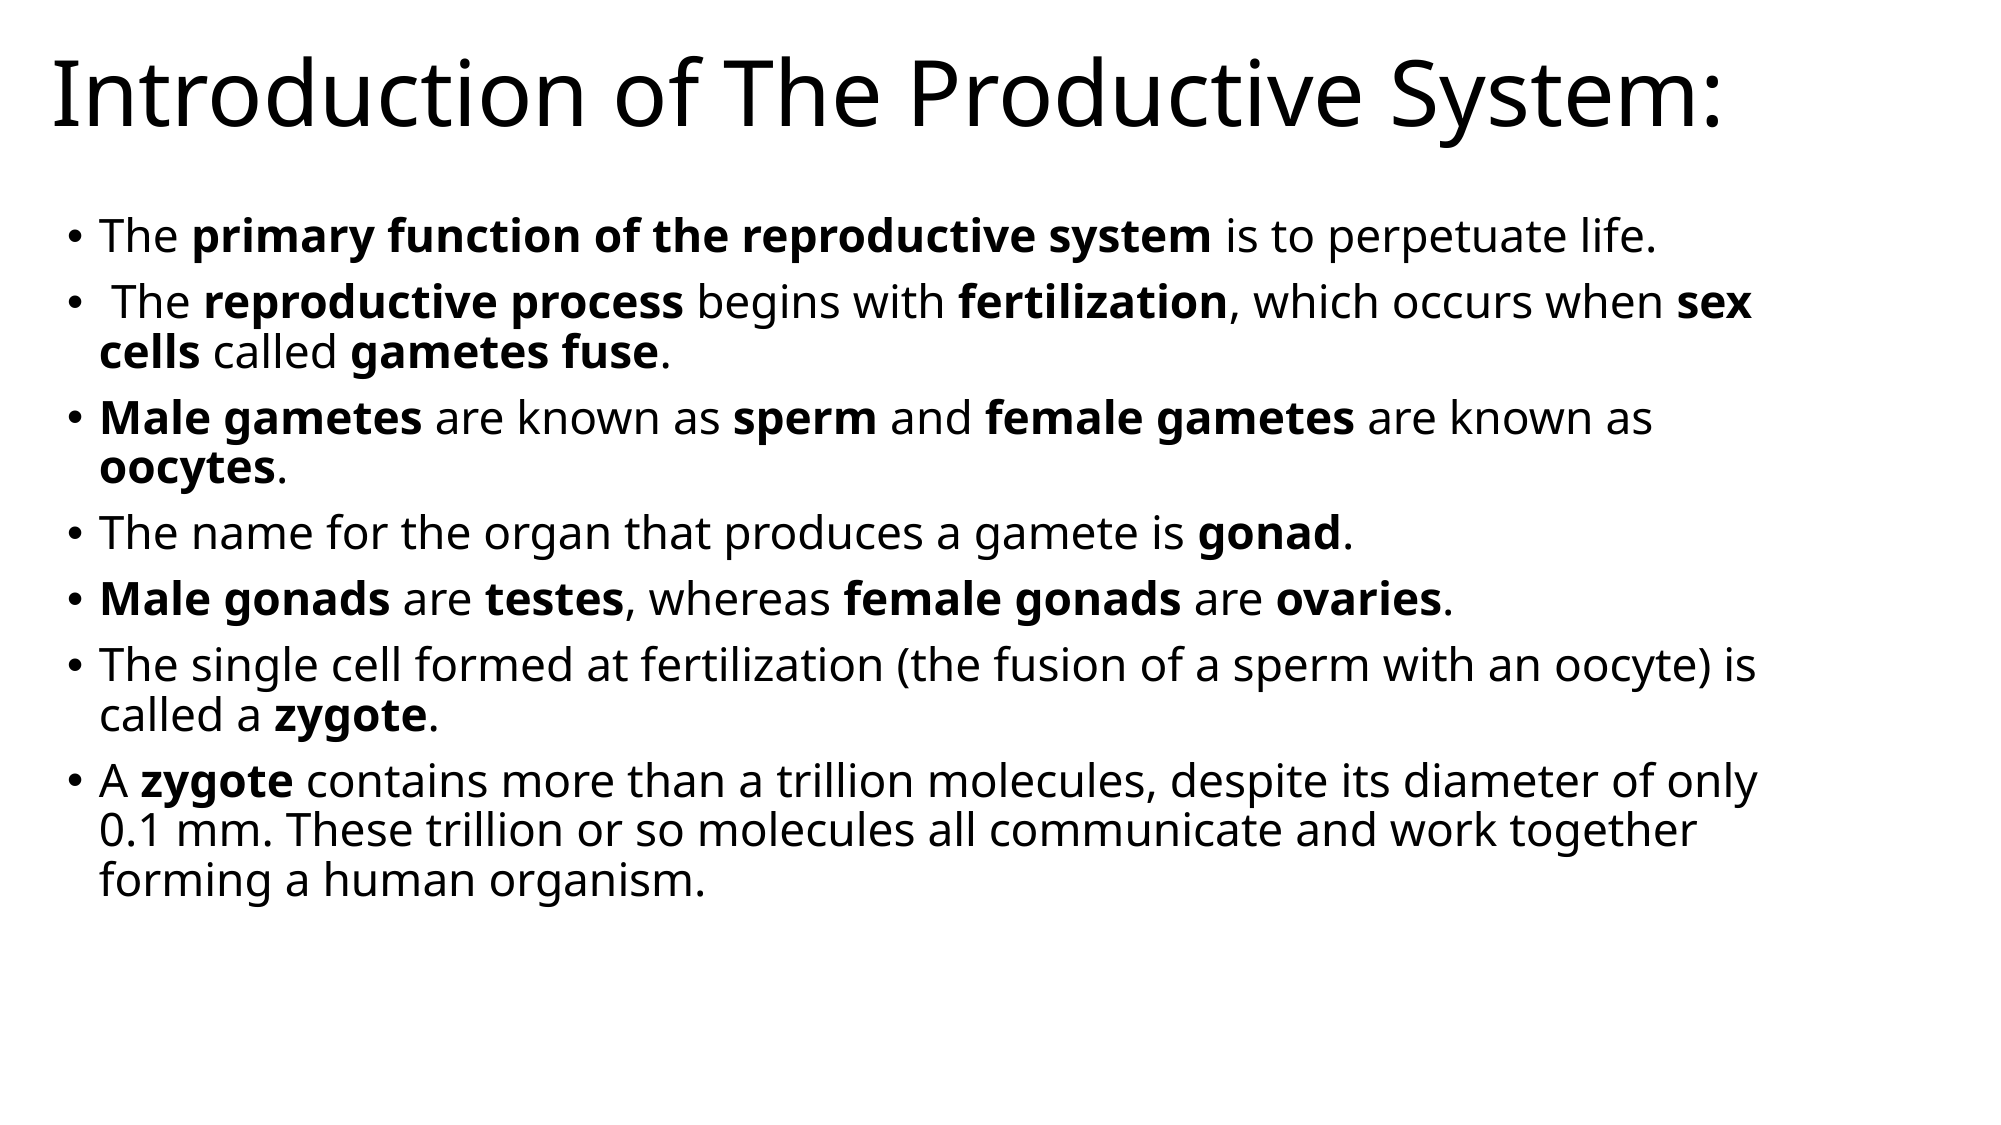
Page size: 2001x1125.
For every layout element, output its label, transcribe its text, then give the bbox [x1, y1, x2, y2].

list The primary function of the reproductive system is to perpetuate life. The reproductive process begins with fertilization, which occurs when sex cells called gametes fuse. Male gametes are known as sperm and female gametes are known as oocytes. The name for the organ that produces a gamete is gonad. Male gonads are testes, whereas female gonads are ovaries. The single cell formed at fertilization (the fusion of a sperm with an oocyte) is called a zygote. A zygote contains more than a trillion molecules, despite its diameter of only 0.1 mm. These trillion or so molecules all communicate and work together forming a human organism. [52, 205, 1778, 920]
title Introduction of The Productive System: [36, 0, 1762, 206]
